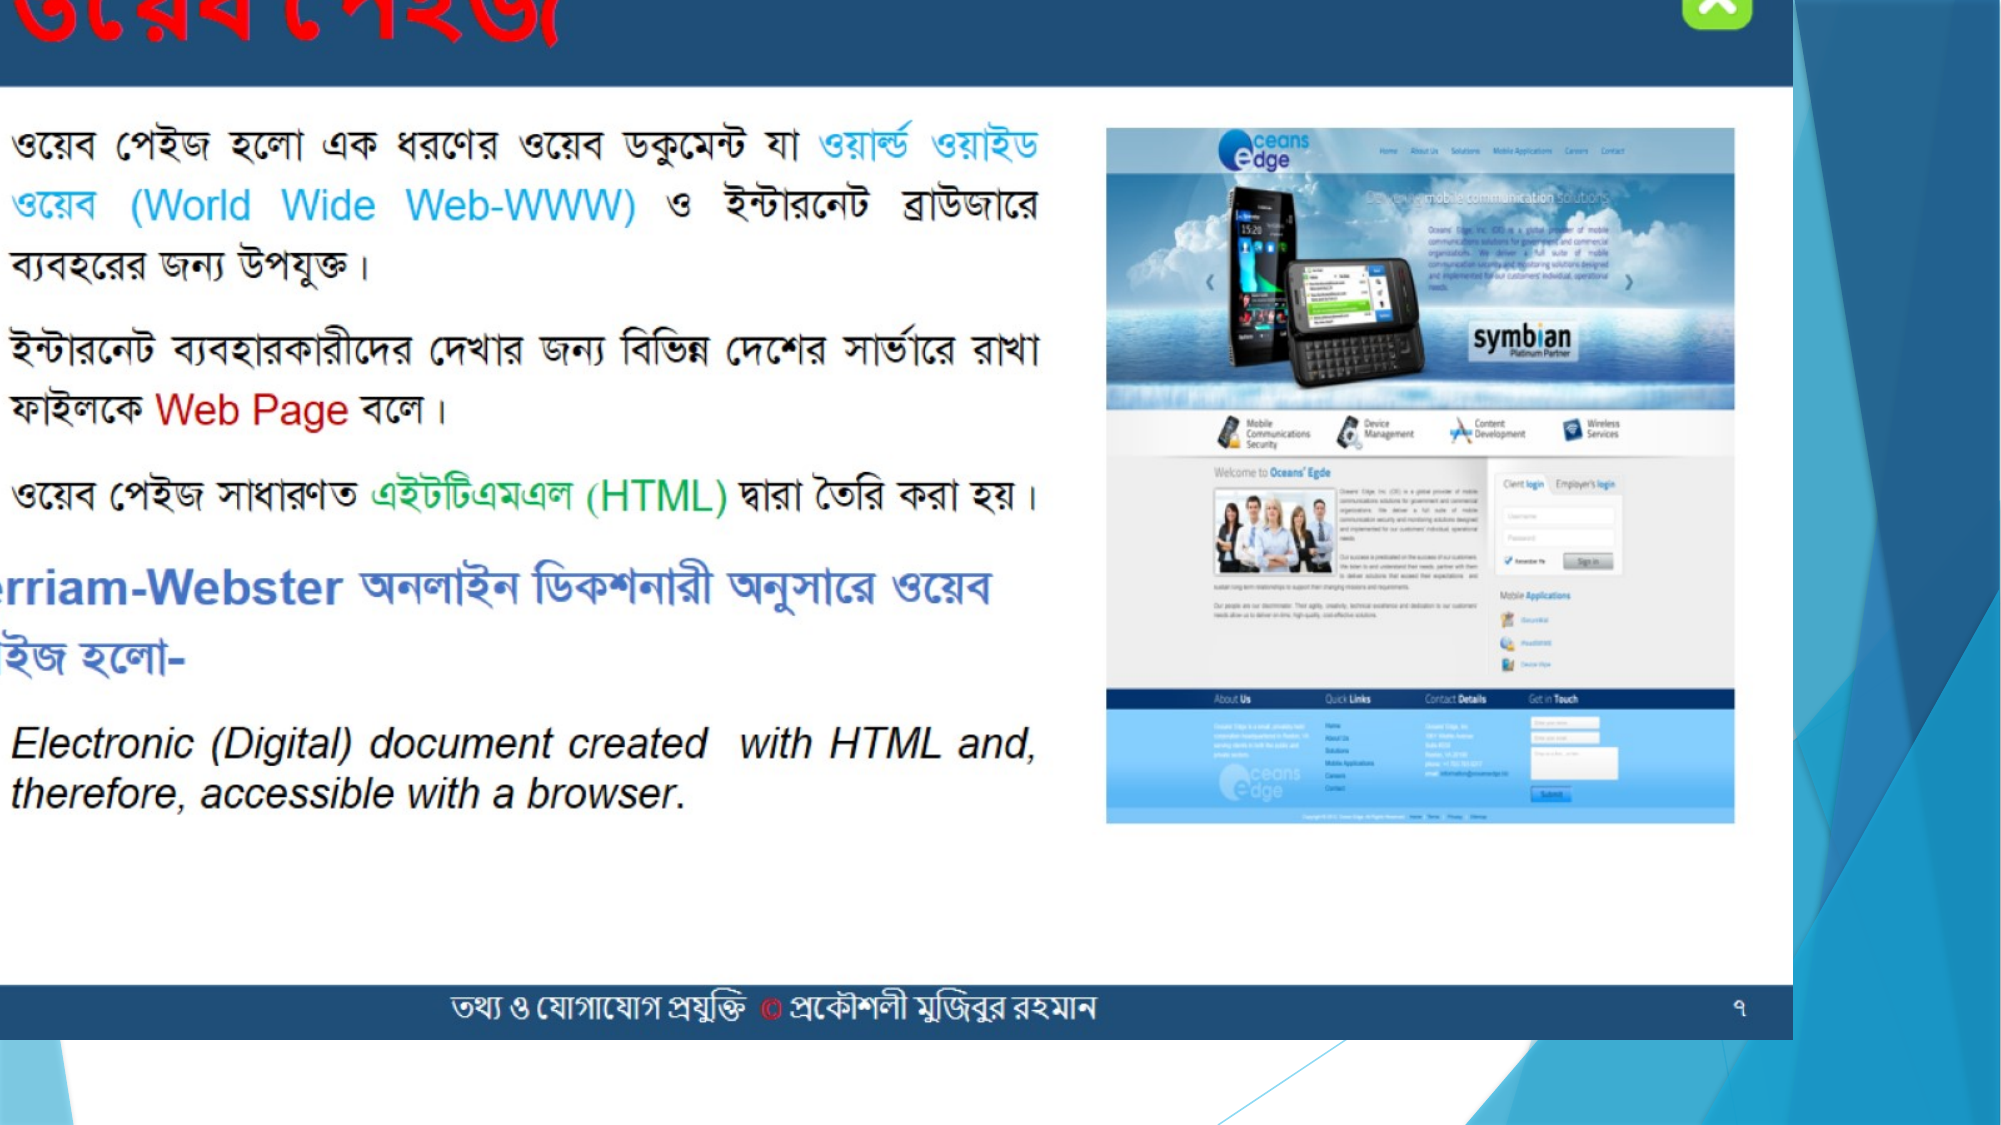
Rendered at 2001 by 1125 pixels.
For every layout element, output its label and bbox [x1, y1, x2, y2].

picture [0, 0, 1794, 1040]
